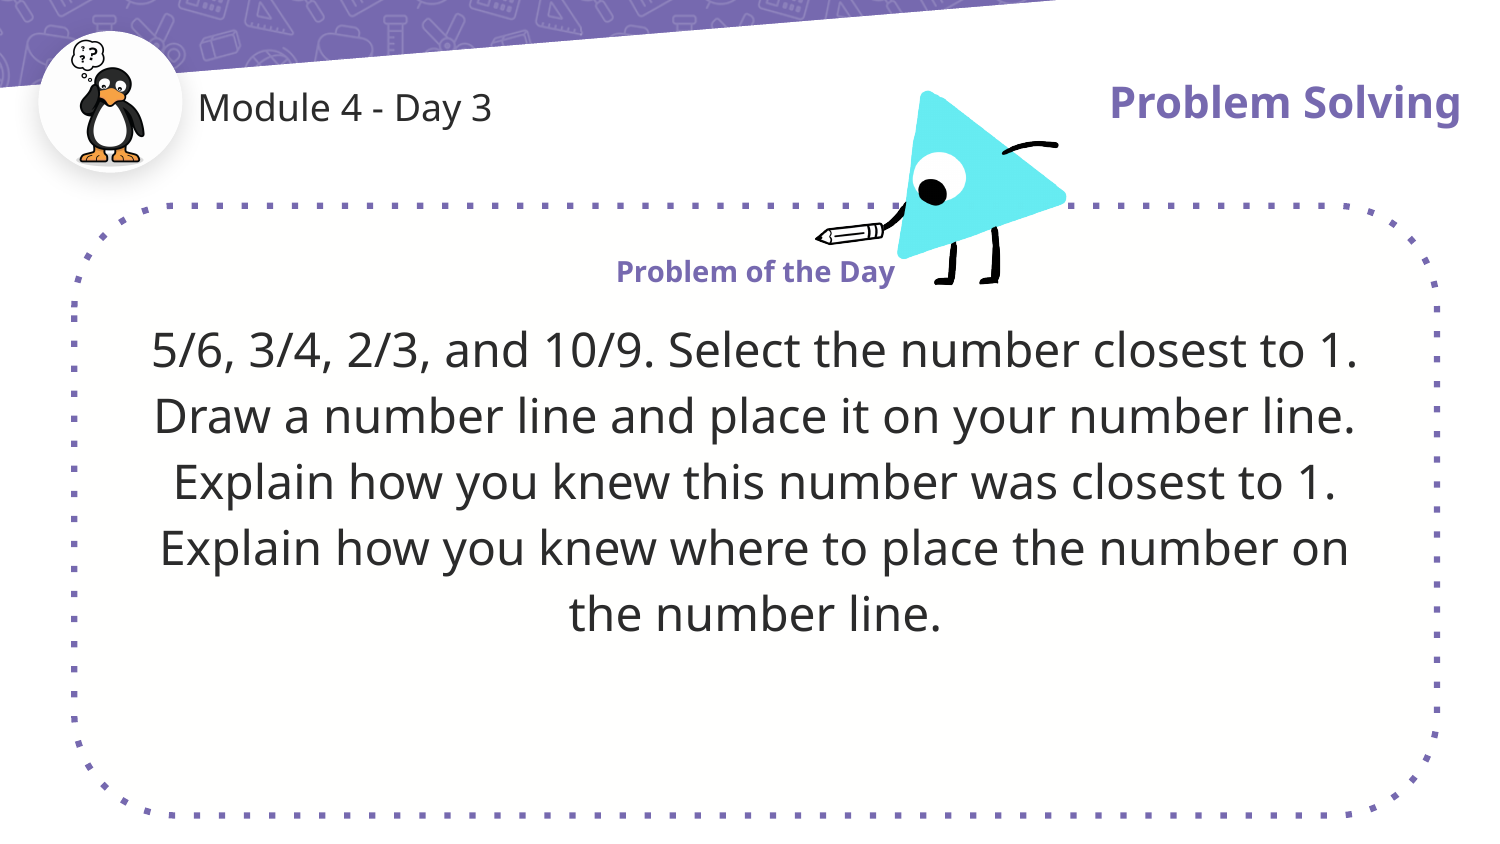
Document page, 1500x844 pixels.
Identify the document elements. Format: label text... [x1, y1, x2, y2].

text_box Problem Solving [704, 60, 1478, 143]
text_box Problem of the Day 5/6, 3/4, 2/3, and 10/9. Select the number closest to 1. Draw a number line and place it on your number line. Explain how you knew this number was closest to 1. Explain how you knew where to place the number on the number line. [74, 205, 1438, 816]
list Module 4 - Day 3 [188, 65, 641, 147]
picture [815, 89, 1077, 291]
picture [0, 0, 1046, 173]
